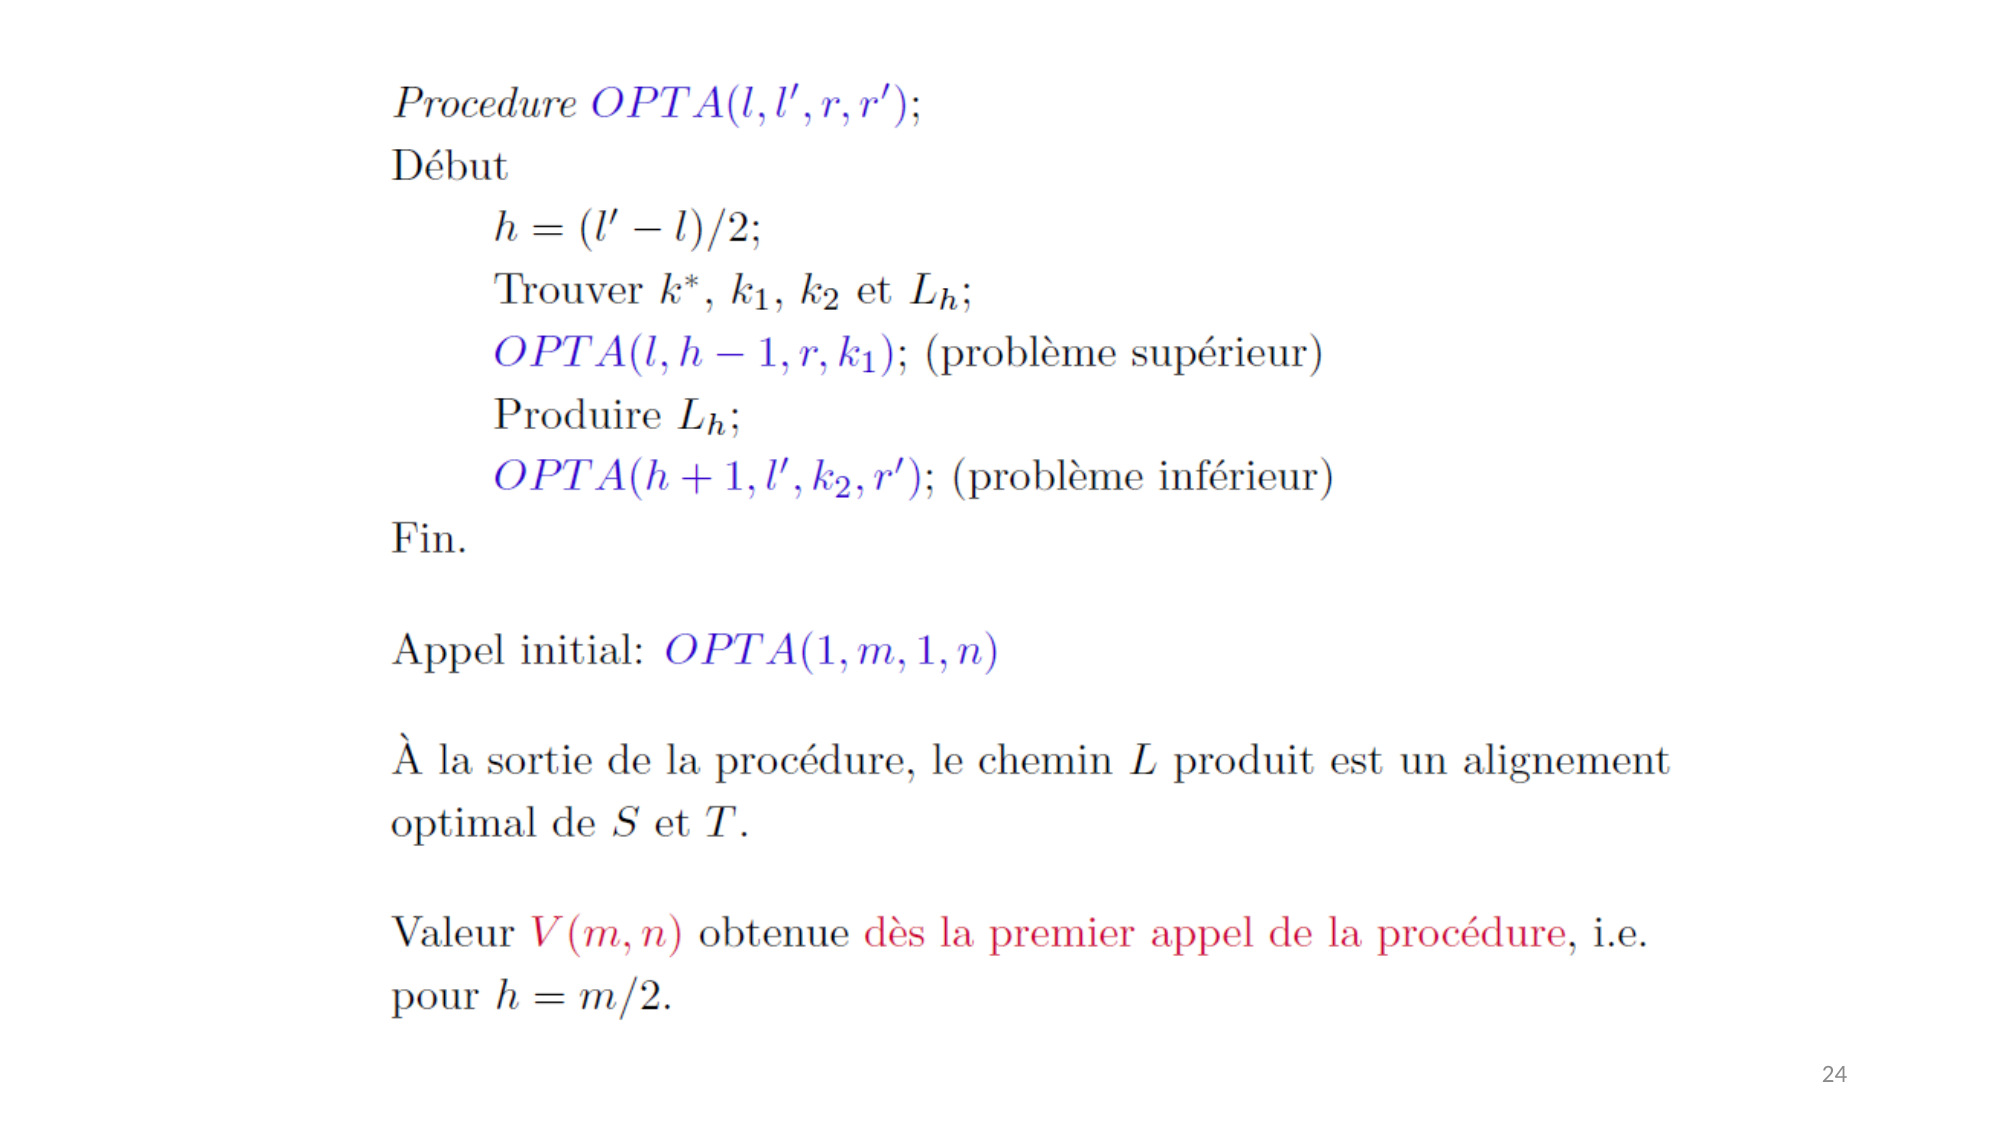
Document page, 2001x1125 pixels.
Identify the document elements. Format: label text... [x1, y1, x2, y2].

slide_number 24 [1412, 1042, 1863, 1103]
picture [363, 63, 1692, 1043]
